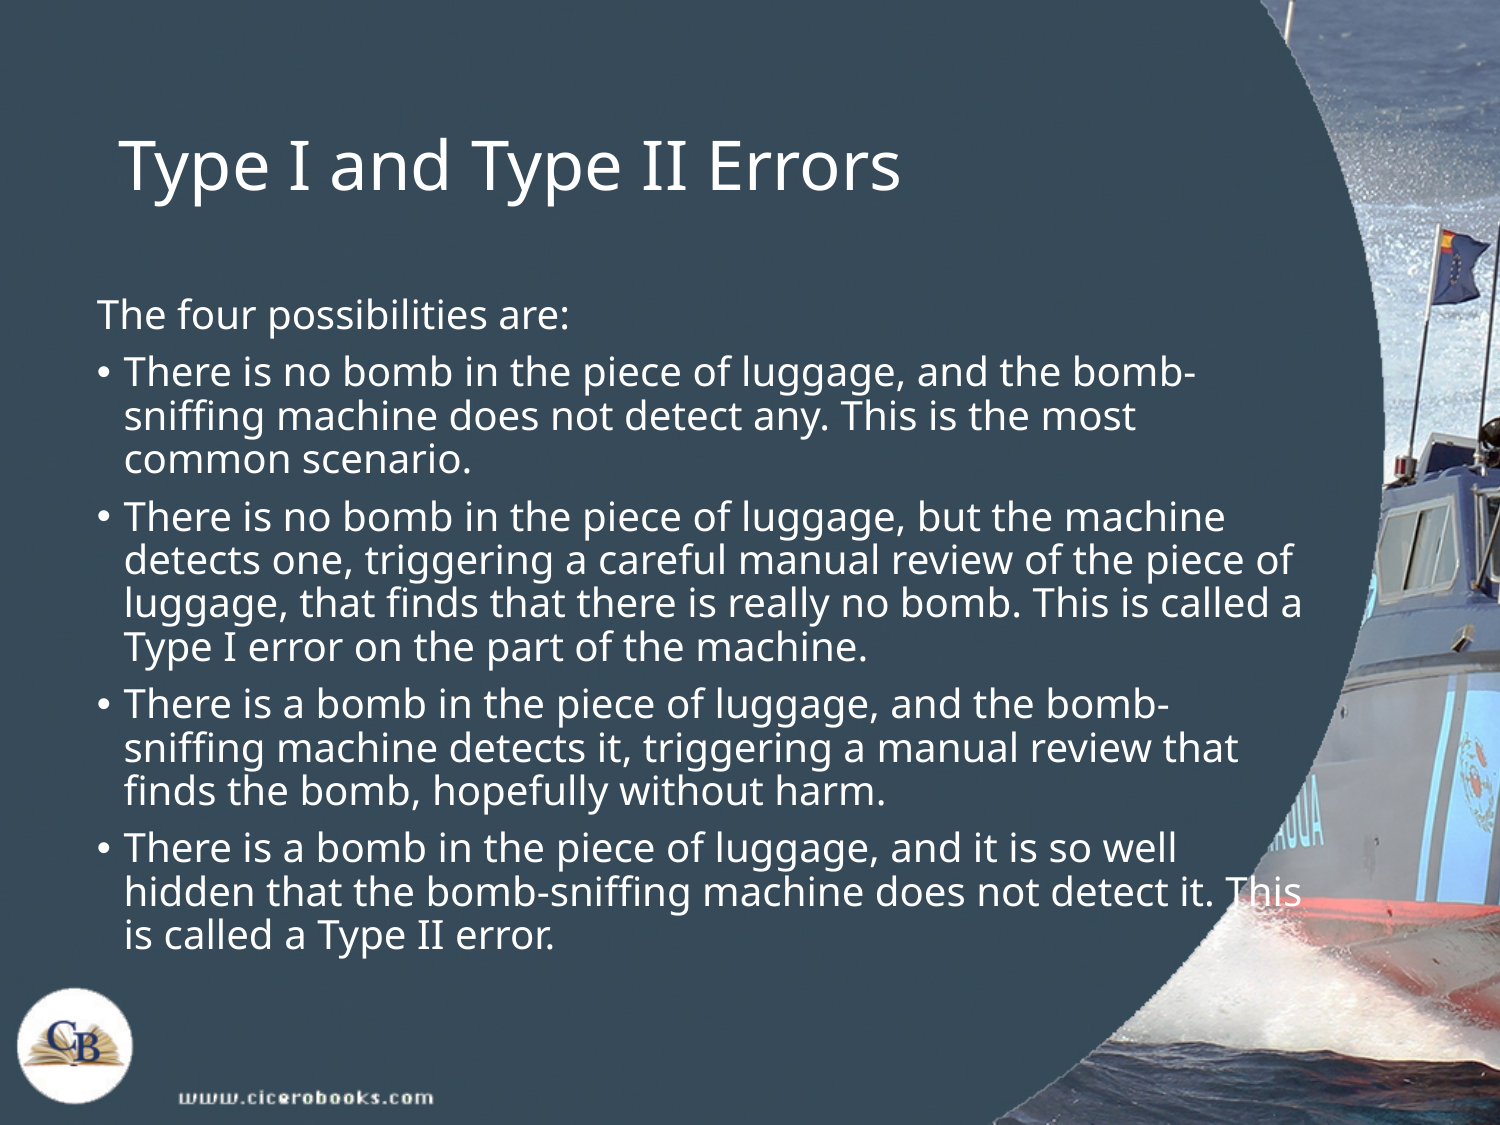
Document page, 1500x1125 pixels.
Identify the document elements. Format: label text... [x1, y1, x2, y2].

list The four possibilities are: There is no bomb in the piece of luggage, and the bomb-sniffing machine does not detect any. This is the most common scenario. There is no bomb in the piece of luggage, but the machine detects one, triggering a careful manual review of the piece of luggage, that finds that there is really no bomb. This is called a Type I error on the part of the machine. There is a bomb in the piece of luggage, and the bomb-sniffing machine detects it, triggering a manual review that finds the bomb, hopefully without harm. There is a bomb in the piece of luggage, and it is so well hidden that the bomb-sniffing machine does not detect it. This is called a Type II error. [81, 287, 1322, 968]
picture [0, 0, 1500, 1125]
title Type I and Type II Errors [103, 59, 1397, 278]
